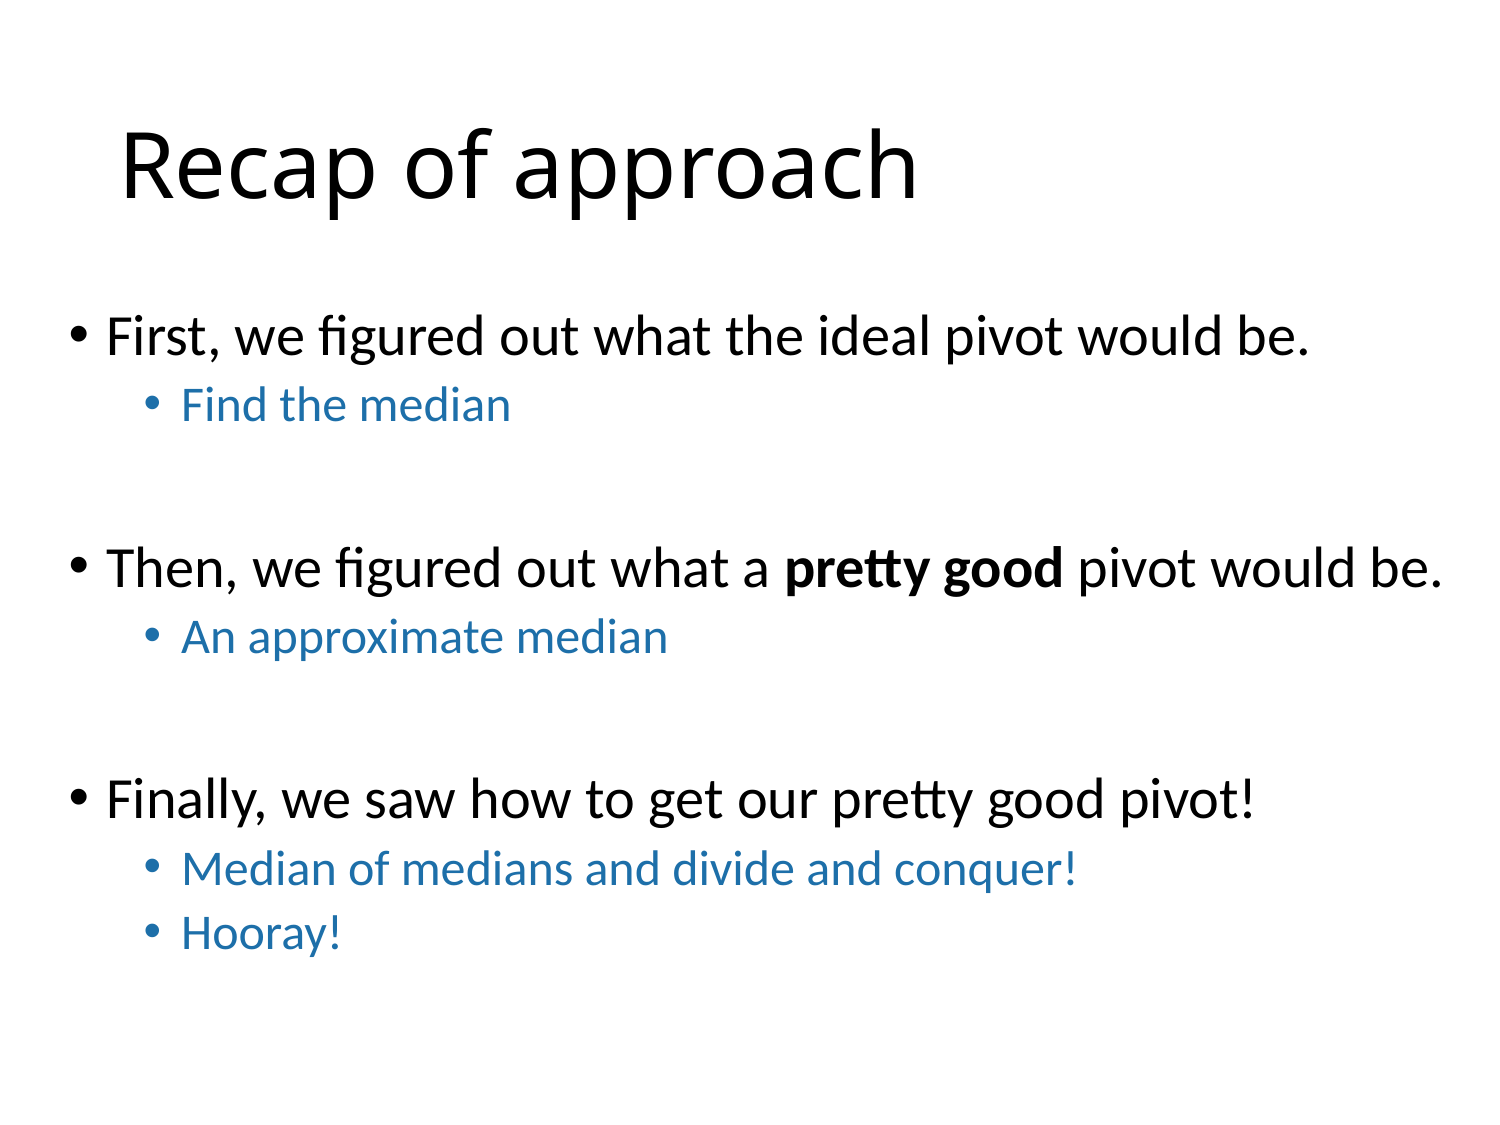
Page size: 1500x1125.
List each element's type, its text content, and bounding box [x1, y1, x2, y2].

list First, we figured out what the ideal pivot would be. Find the median Then, we figured out what a pretty good pivot would be. An approximate median Finally, we saw how to get our pretty good pivot! Median of medians and divide and conquer! Hooray! [53, 297, 1500, 1012]
title Recap of approach [103, 59, 1397, 278]
